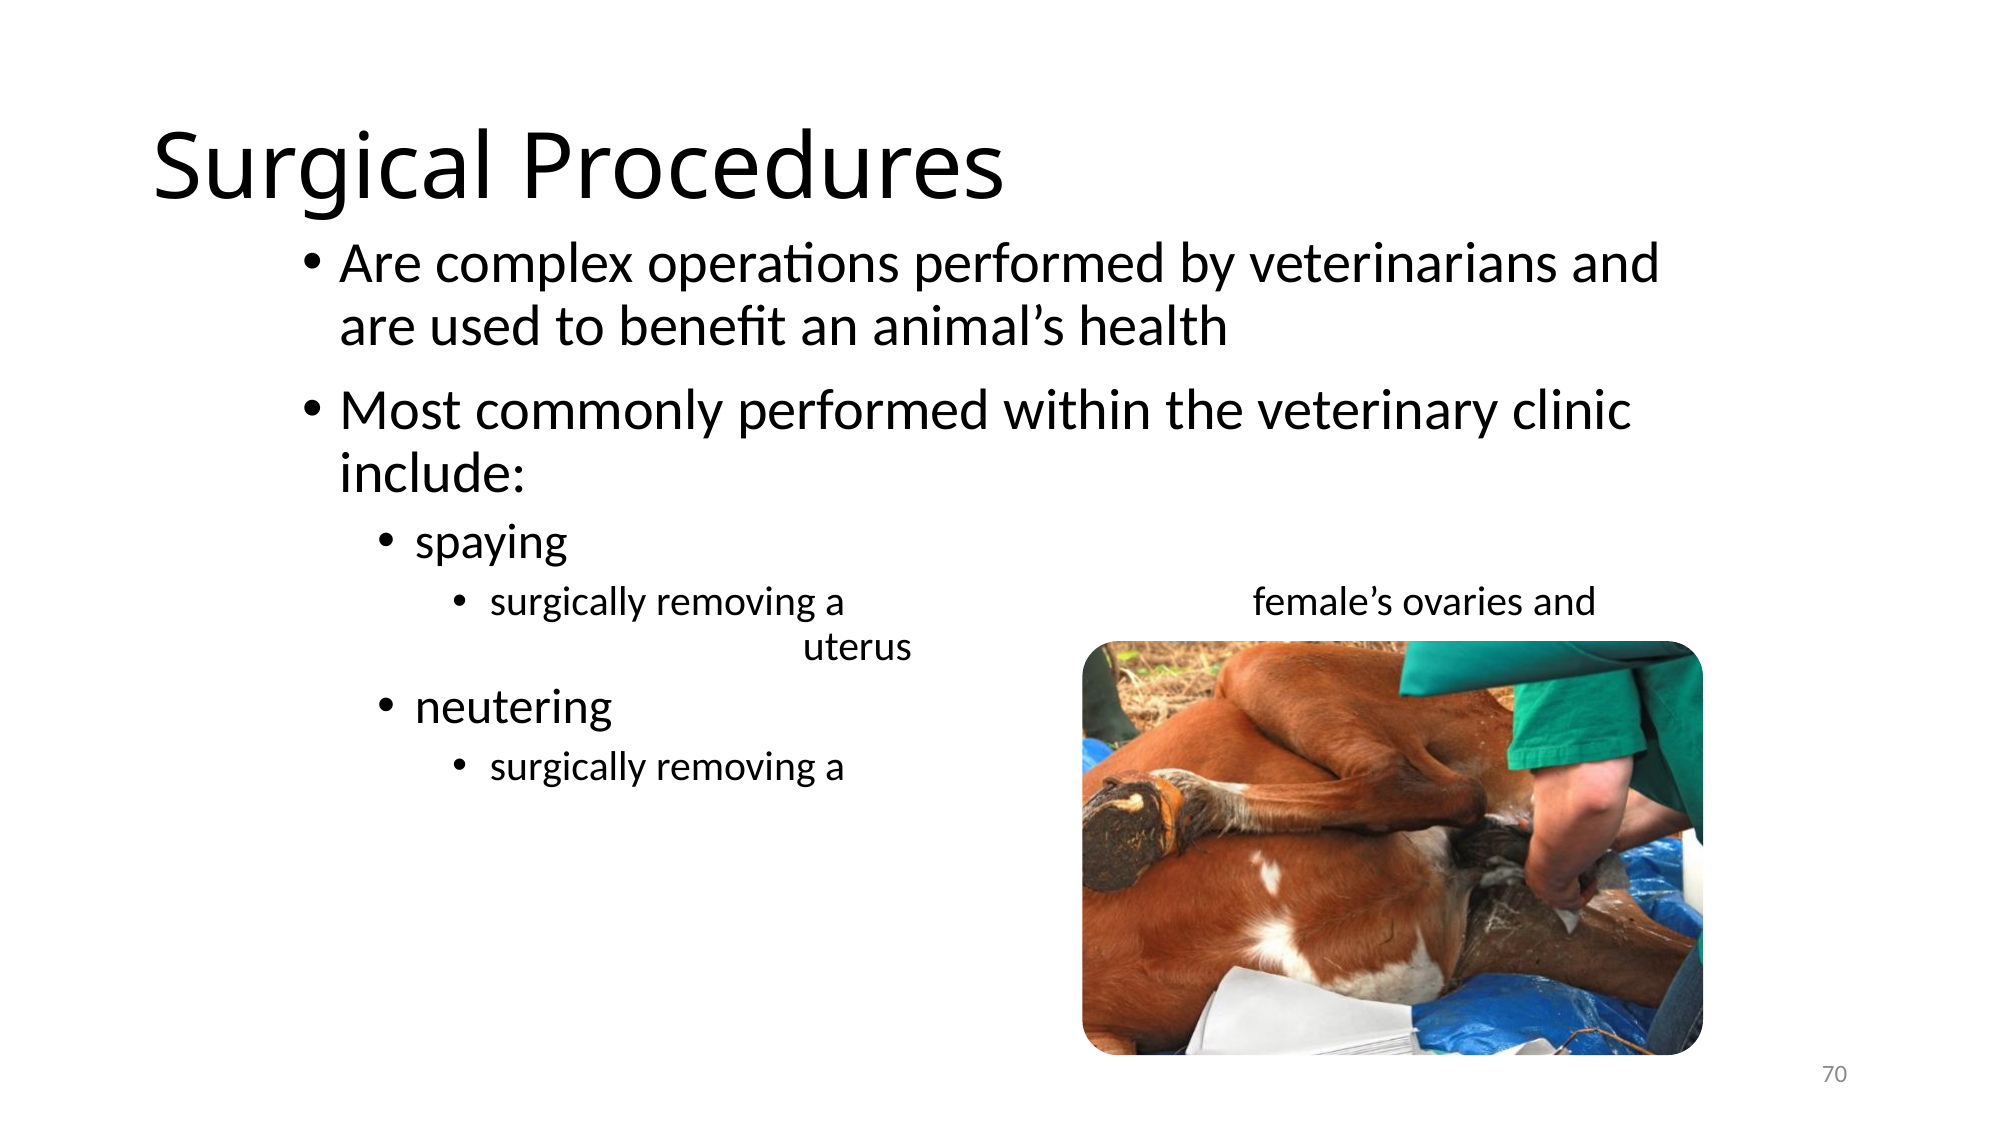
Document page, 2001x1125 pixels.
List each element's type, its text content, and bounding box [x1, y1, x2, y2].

title Surgical Procedures [137, 59, 1863, 278]
slide_number 70 [1412, 1042, 1863, 1103]
picture [1082, 641, 1704, 1056]
list Are complex operations performed by veterinarians and are used to benefit an animal’s health Most commonly performed within the veterinary clinic include: spaying surgically removing a female’s ovaries and uterus neutering surgically removing a male’s testicles [287, 224, 1713, 1125]
